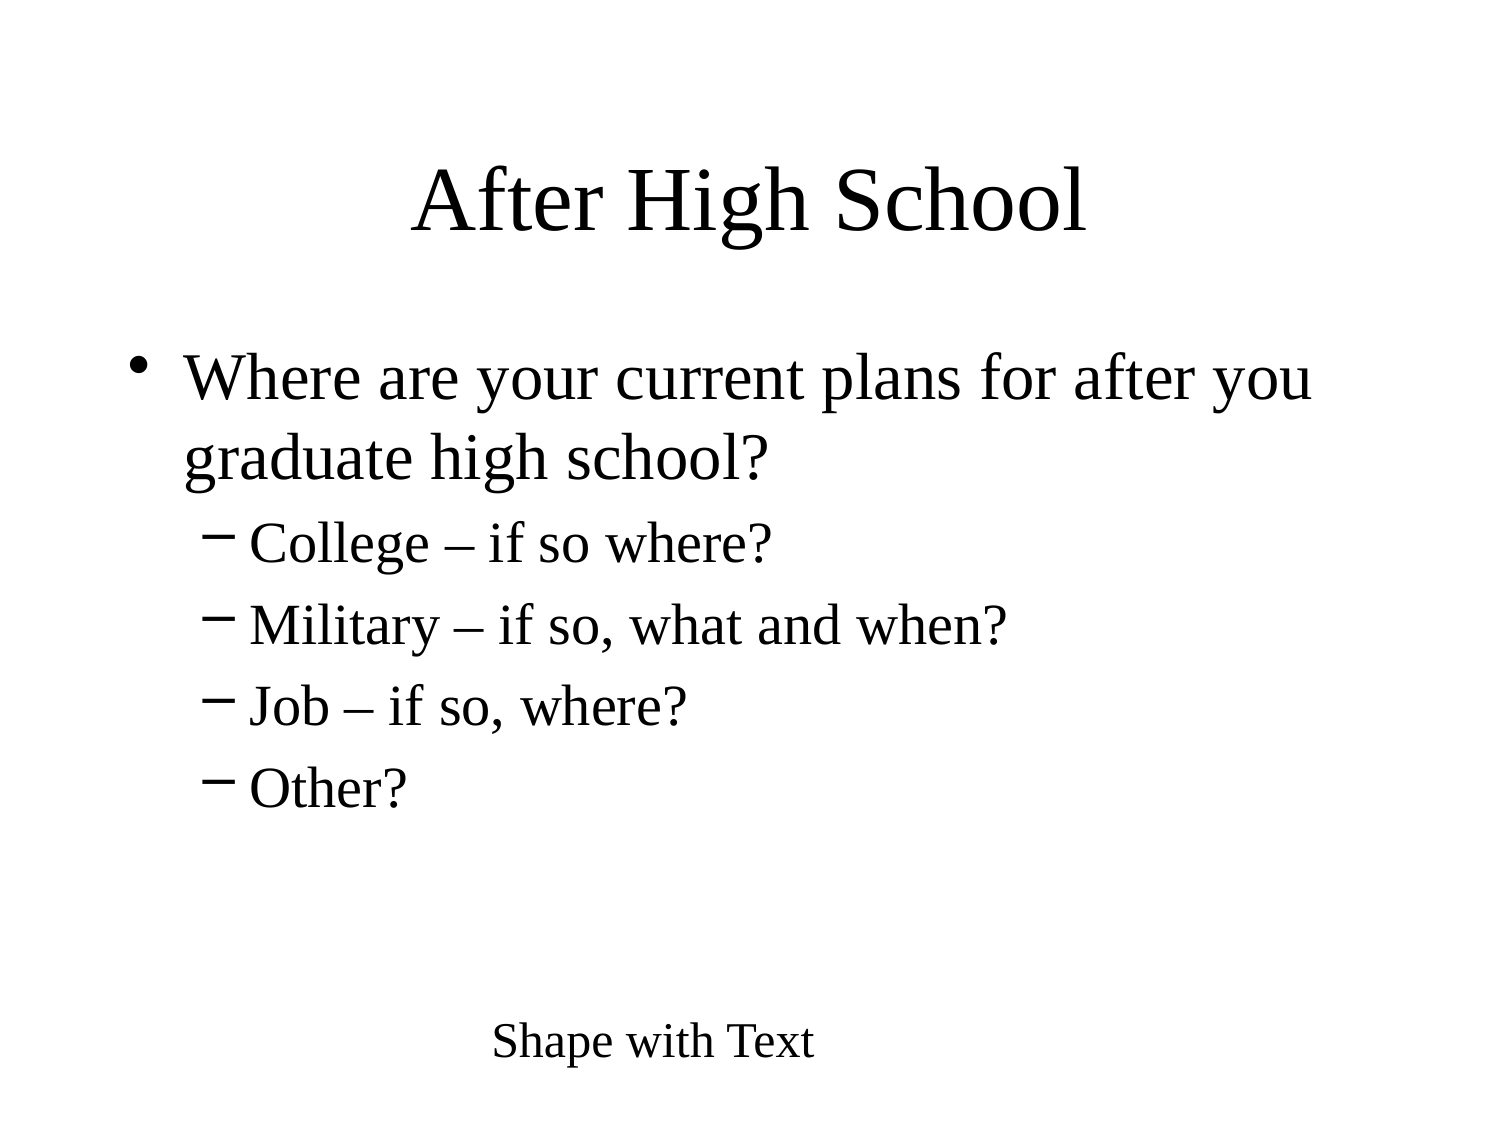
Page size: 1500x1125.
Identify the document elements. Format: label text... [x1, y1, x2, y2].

text_box Shape with Text [476, 999, 830, 1075]
title After High School [112, 99, 1388, 288]
list Where are your current plans for after you graduate high school? College – if so where? Military – if so, what and when? Job – if so, where? Other? [112, 324, 1388, 1001]
